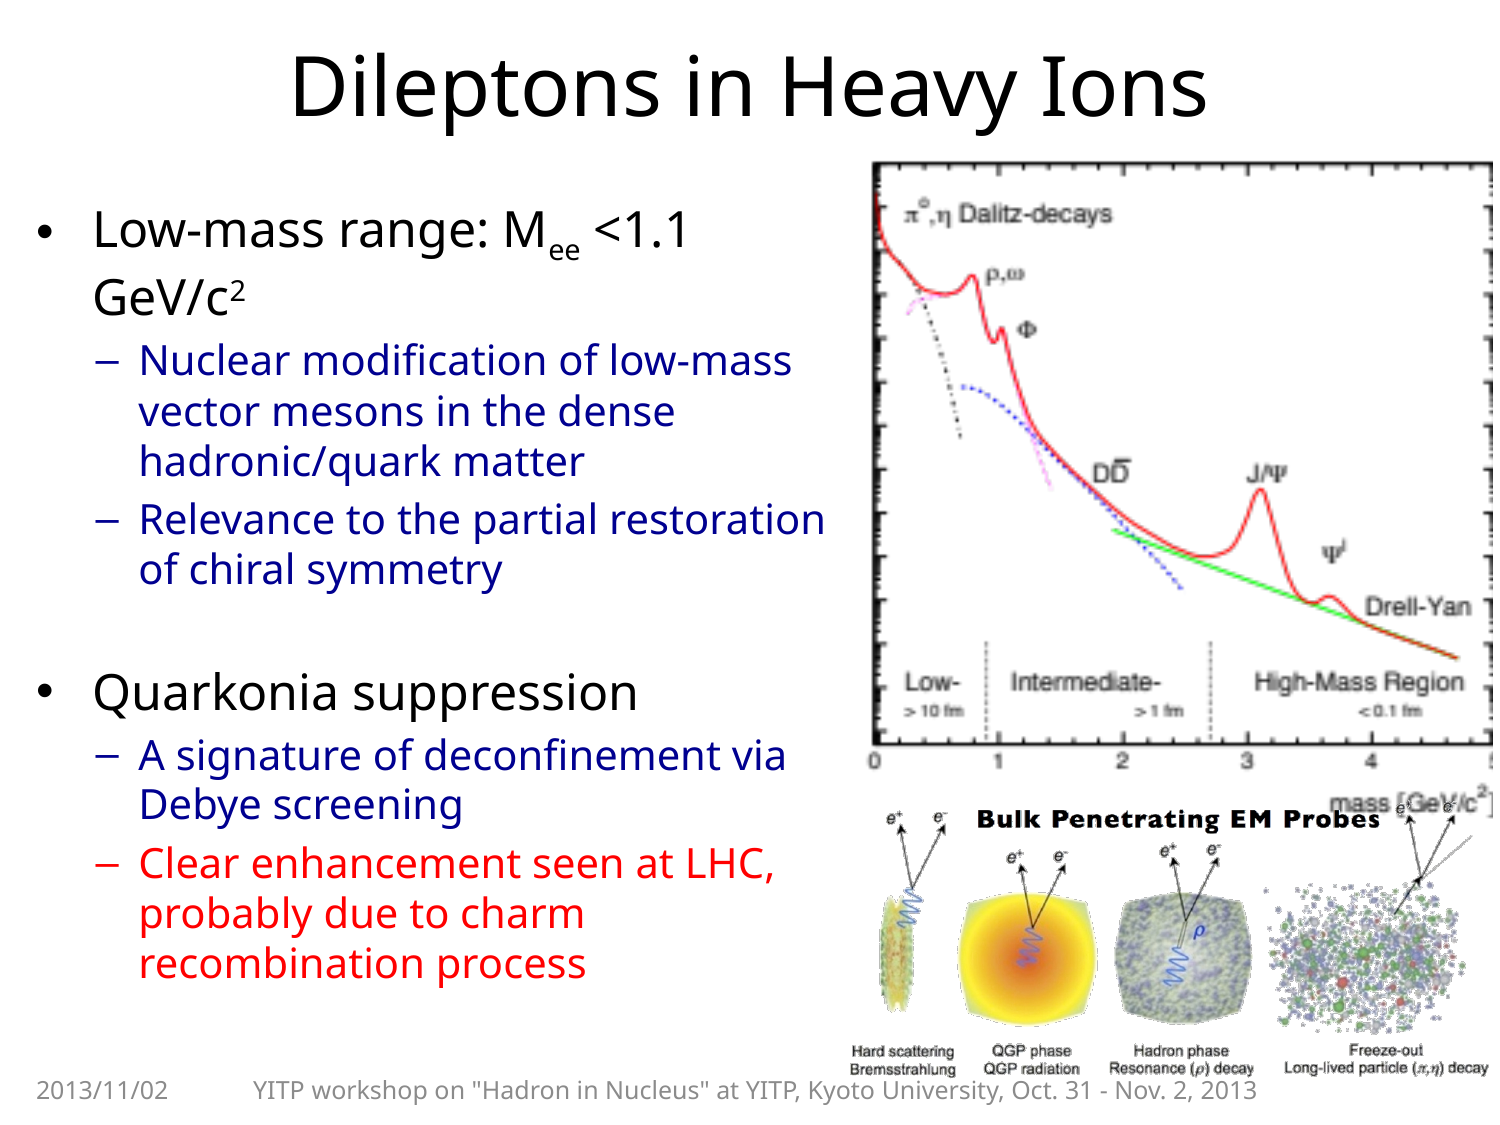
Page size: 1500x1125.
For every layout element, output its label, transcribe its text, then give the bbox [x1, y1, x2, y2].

list Low-mass range: Mee <1.1 GeV/c2 Nuclear modification of low-mass vector mesons in the dense hadronic/quark matter Relevance to the partial restoration of chiral symmetry Quarkonia suppression A signature of deconfinement via Debye screening Clear enhancement seen at LHC, probably due to charm recombination process [21, 190, 858, 1060]
picture [846, 128, 1494, 1090]
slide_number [21, 1059, 190, 1120]
footer YITP workshop on "Hadron in Nucleus" at YITP, Kyoto University, Oct. 31 - Nov. 2, 2013 [212, 1059, 1301, 1120]
title Dileptons in Heavy Ions [75, 7, 1425, 159]
